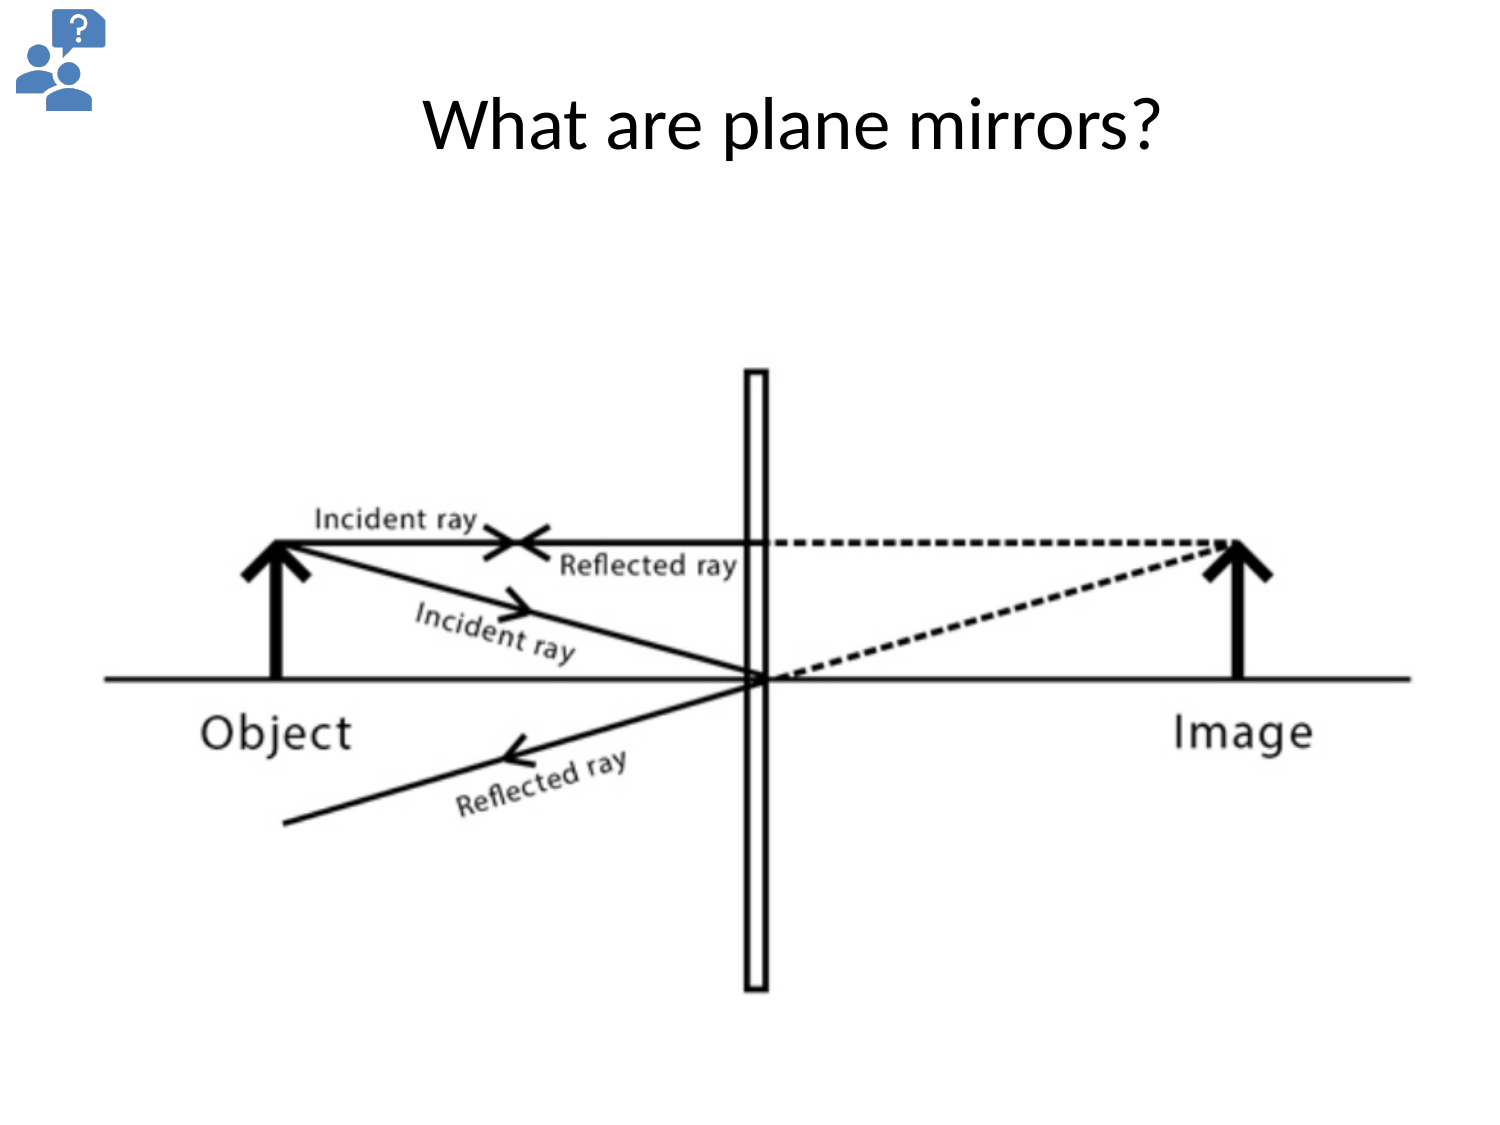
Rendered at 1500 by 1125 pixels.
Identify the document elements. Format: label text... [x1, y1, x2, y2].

picture [94, 354, 1424, 1005]
text_box What are plane mirrors? [120, 67, 1467, 173]
text_box [0, 0, 121, 121]
